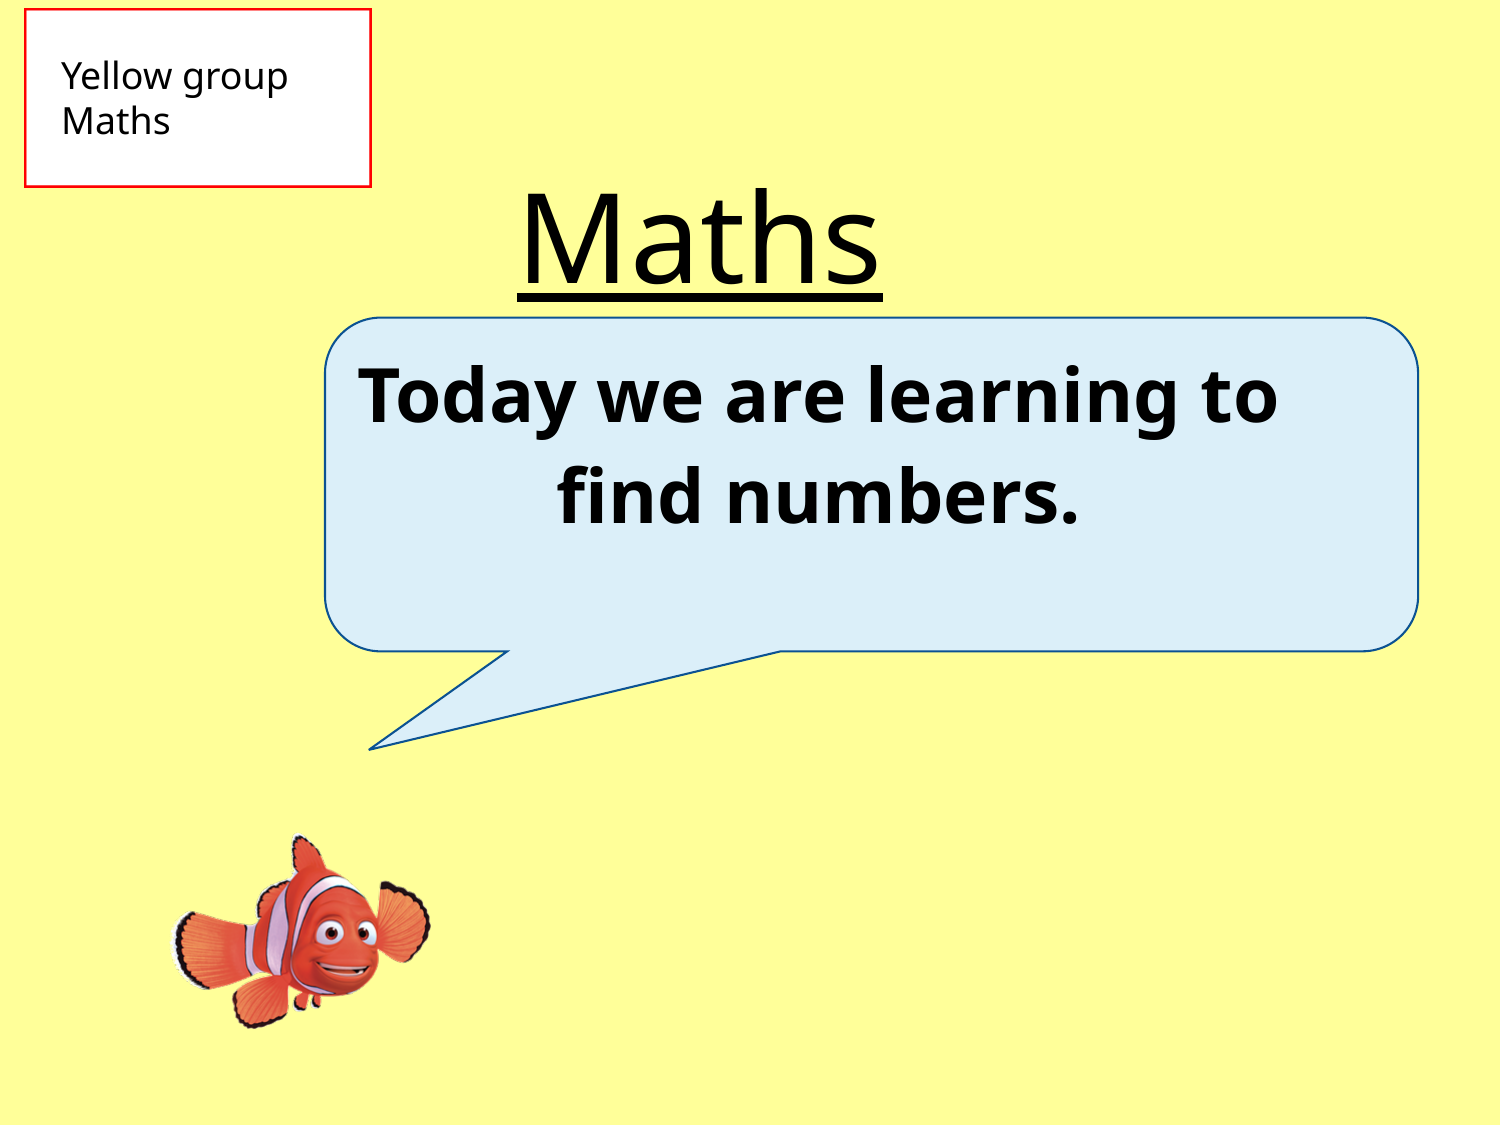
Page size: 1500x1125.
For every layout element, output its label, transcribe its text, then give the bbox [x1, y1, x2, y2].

picture [162, 824, 438, 1038]
picture [24, 8, 372, 188]
text_box [323, 316, 1420, 751]
text_box Maths [502, 151, 899, 316]
text_box Today we are learning to find numbers. [299, 350, 1338, 548]
